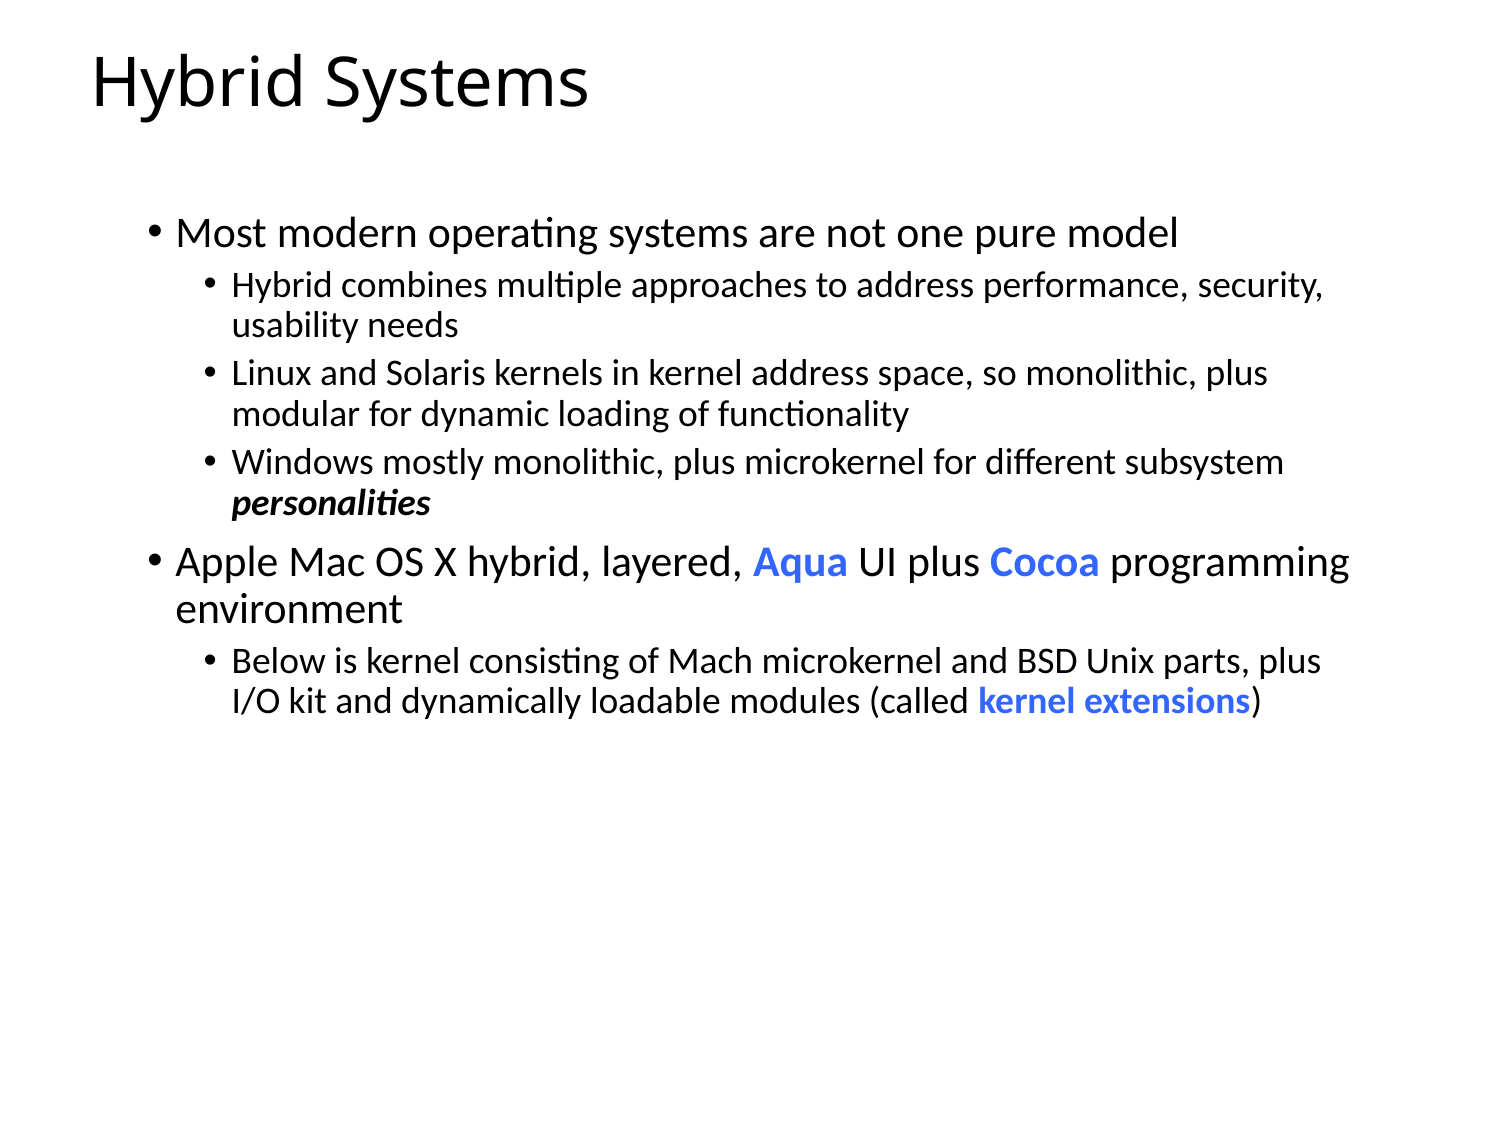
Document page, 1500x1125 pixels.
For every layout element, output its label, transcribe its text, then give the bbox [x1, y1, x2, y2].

title Hybrid Systems [75, 37, 1425, 132]
list Most modern operating systems are not one pure model Hybrid combines multiple approaches to address performance, security, usability needs Linux and Solaris kernels in kernel address space, so monolithic, plus modular for dynamic loading of functionality Windows mostly monolithic, plus microkernel for different subsystem personalities Apple Mac OS X hybrid, layered, Aqua UI plus Cocoa programming environment Below is kernel consisting of Mach microkernel and BSD Unix parts, plus I/O kit and dynamically loadable modules (called kernel extensions) [132, 202, 1385, 953]
